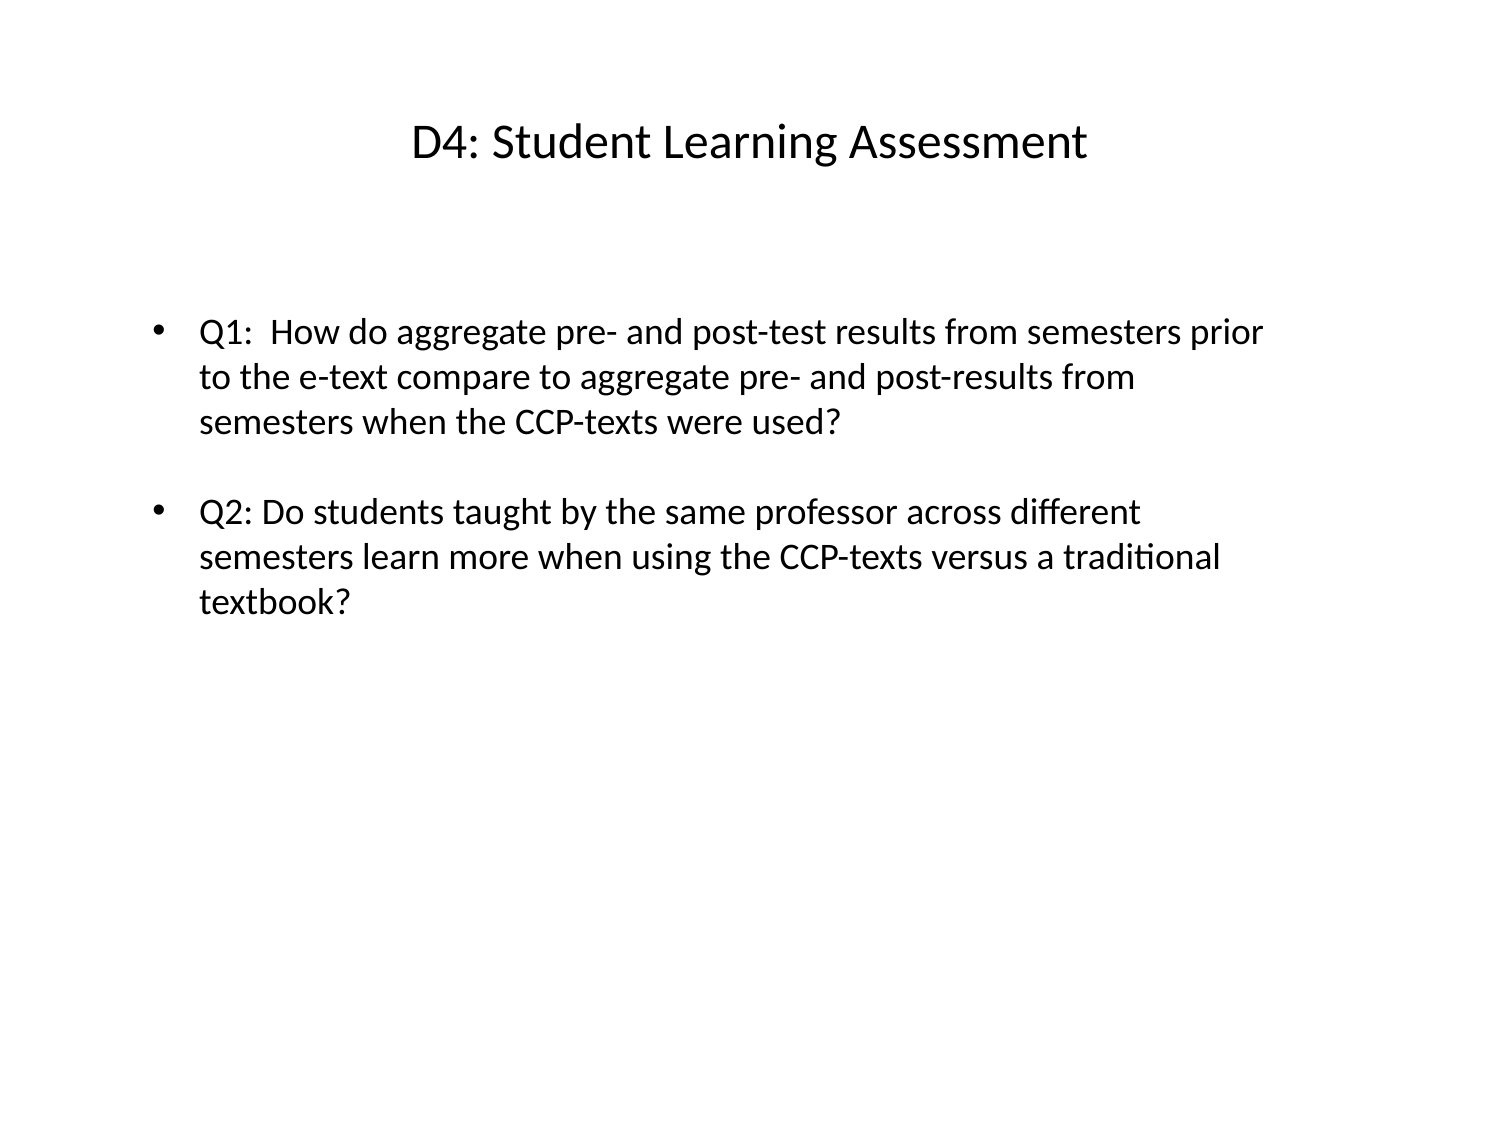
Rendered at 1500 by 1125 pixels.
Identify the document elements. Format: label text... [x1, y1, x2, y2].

title D4: Student Learning Assessment [75, 45, 1425, 233]
text_box Q1: How do aggregate pre- and post-test results from semesters prior to the e-text compare to aggregate pre- and post-results from semesters when the CCP-texts were used? Q2: Do students taught by the same professor across different semesters learn more when using the CCP-texts versus a traditional textbook? [137, 299, 1300, 630]
